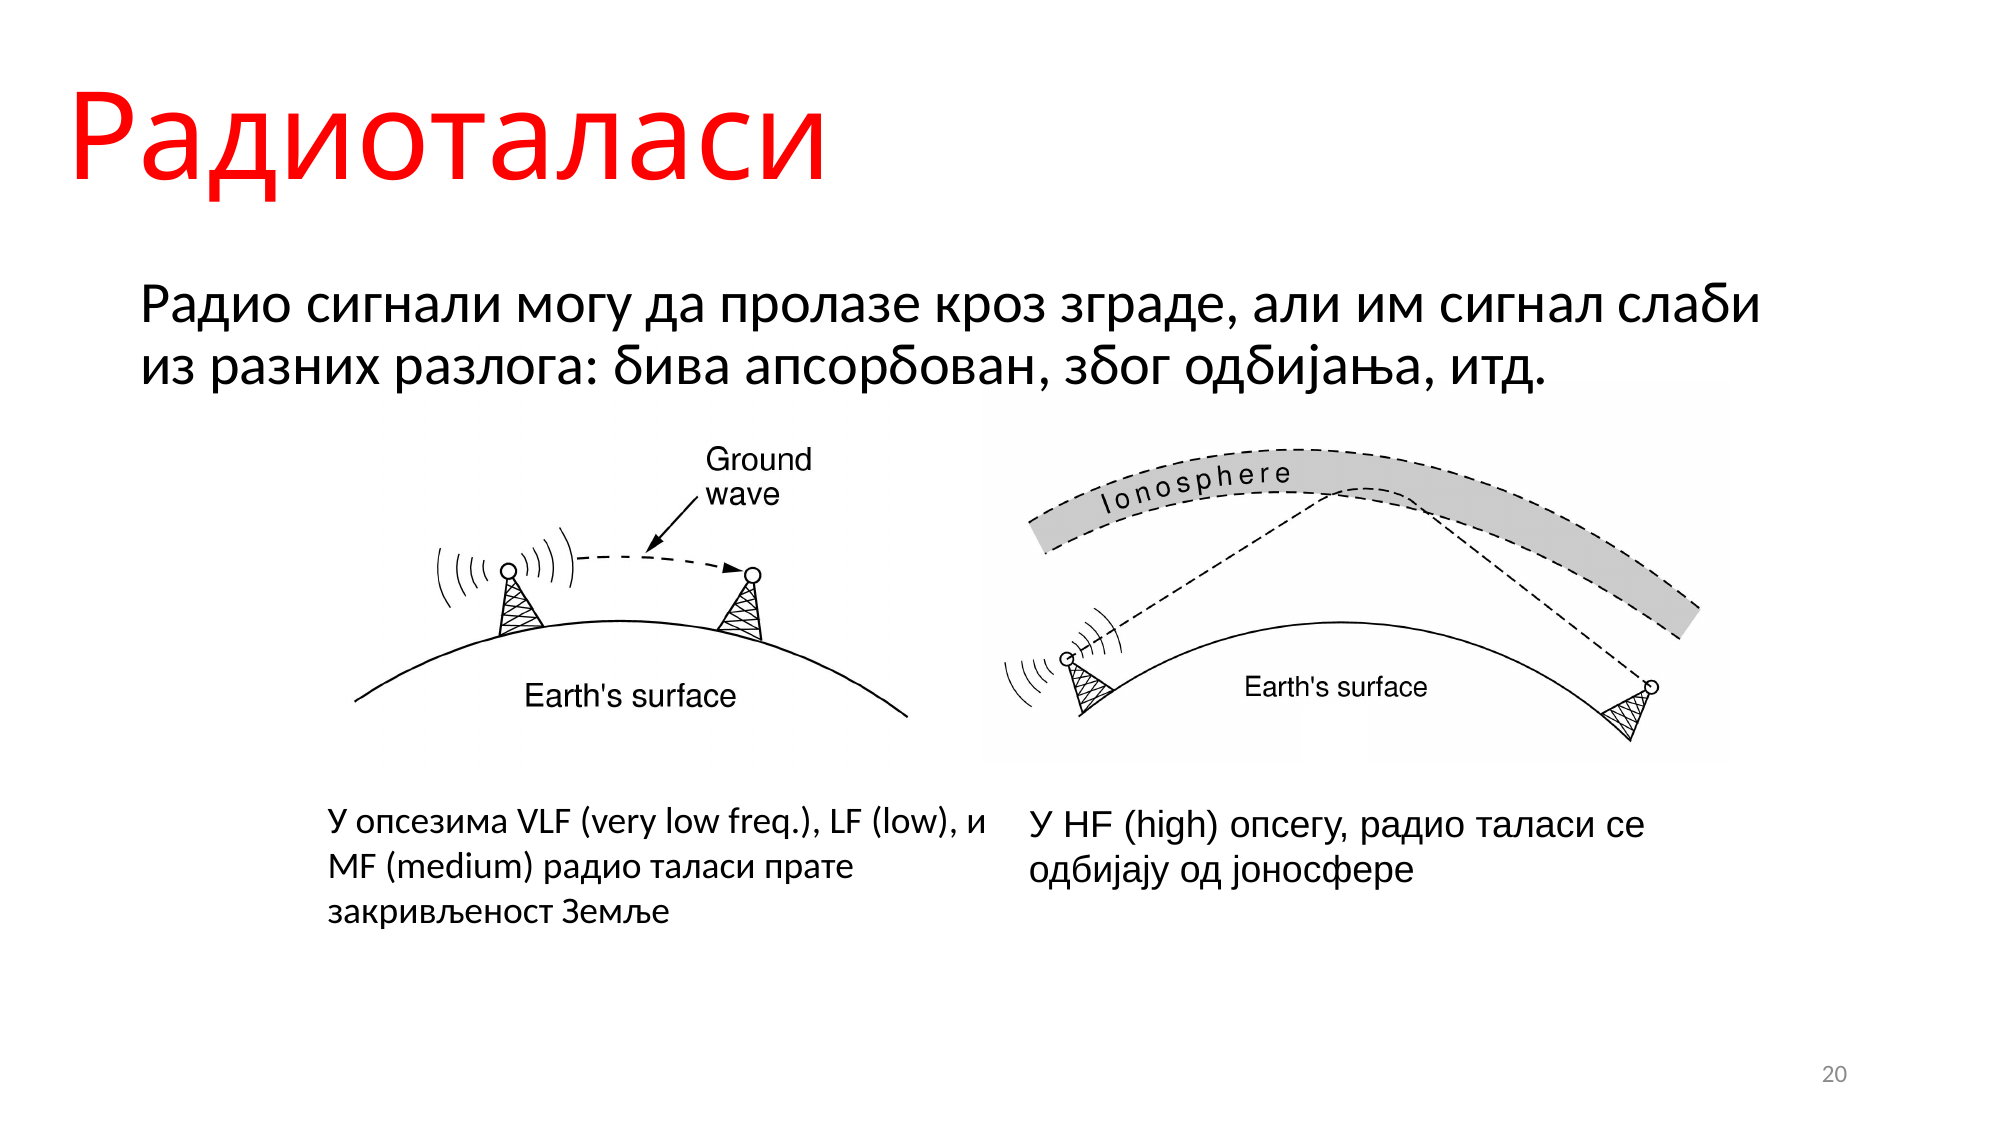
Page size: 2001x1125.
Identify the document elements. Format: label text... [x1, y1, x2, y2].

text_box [343, 341, 943, 784]
title Радиоталаси [50, 45, 1950, 234]
slide_number 20 [1412, 1042, 1863, 1103]
list Радио сигнали могу да пролазе кроз зграде, али им сигнал слаби из разних разлога: бива апсорбован, због одбијања, итд. [125, 264, 1824, 1019]
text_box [981, 381, 1732, 763]
